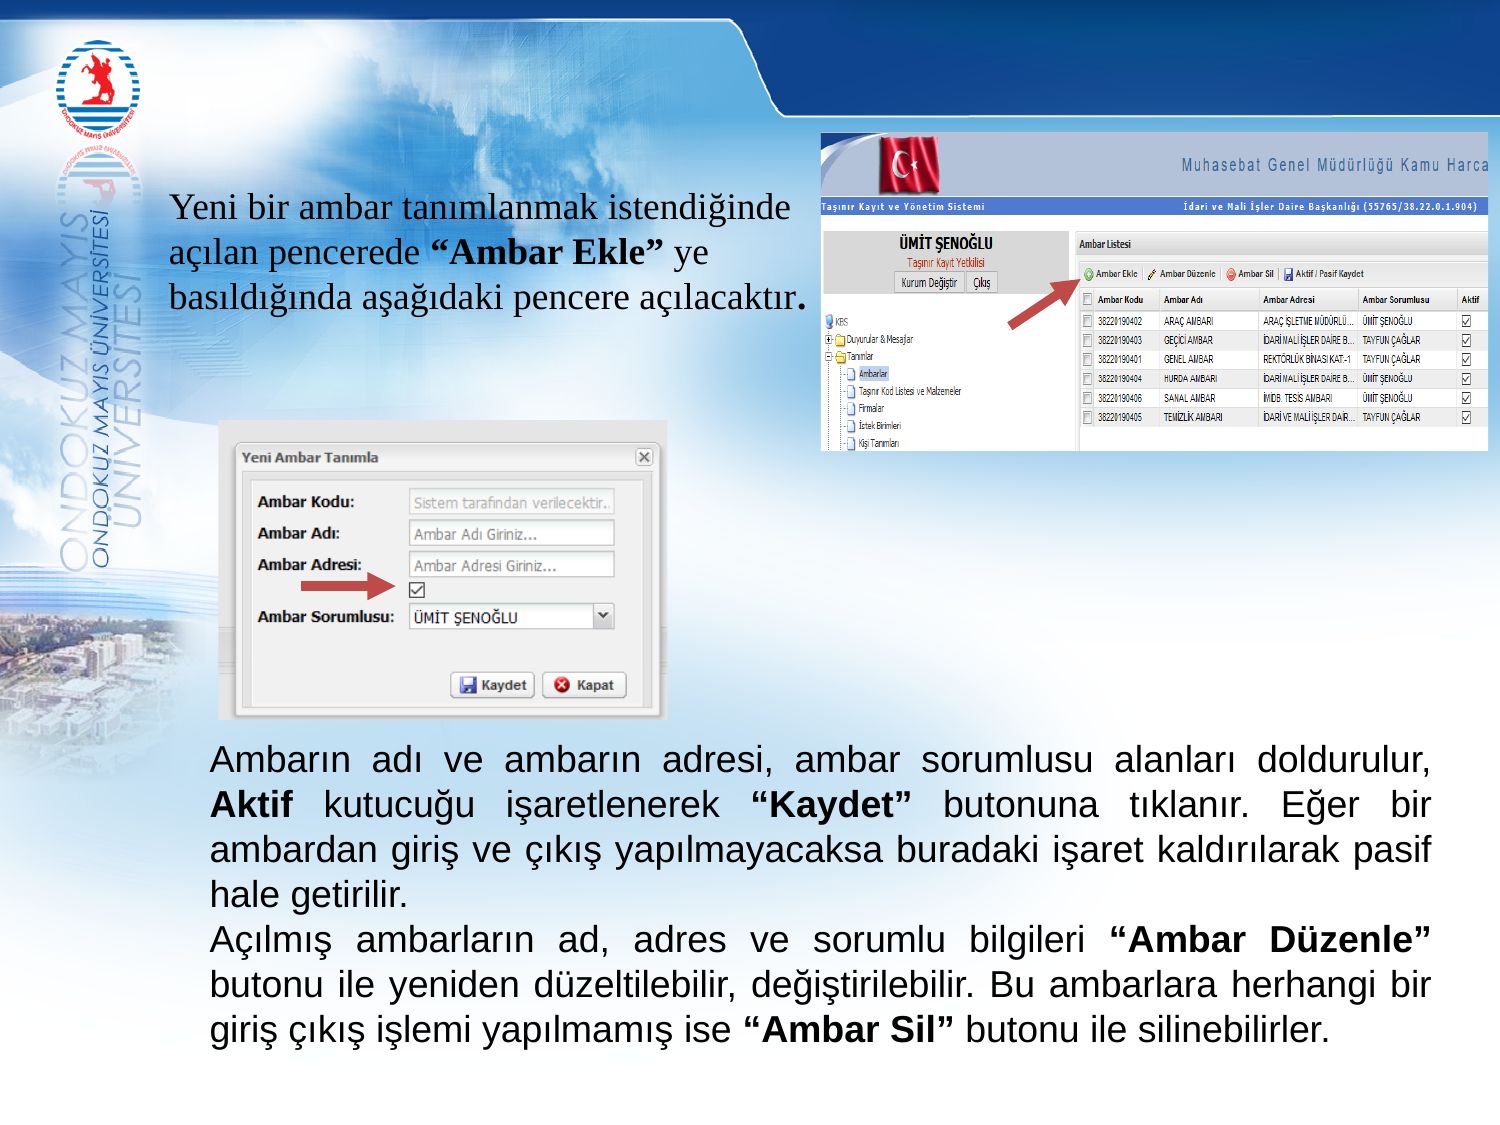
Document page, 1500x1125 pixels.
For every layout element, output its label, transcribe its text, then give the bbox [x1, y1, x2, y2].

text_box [1009, 278, 1081, 327]
picture [0, 0, 1500, 1125]
text_box Ambarın adı ve ambarın adresi, ambar sorumlusu alanları doldurulur, Aktif kutucuğu işaretlenerek “Kaydet” butonuna tıklanır. Eğer bir ambardan giriş ve çıkış yapılmayacaksa buradaki işaret kaldırılarak pasif hale getirilir. Açılmış ambarların ad, adres ve sorumlu bilgileri “Ambar Düzenle” butonu ile yeniden düzeltilebilir, değiştirilebilir. Bu ambarlara herhangi bir giriş çıkış işlemi yapılmamış ise “Ambar Sil” butonu ile silinebilirler. [194, 727, 1447, 1058]
text_box Yeni bir ambar tanımlanmak istendiğinde açılan pencerede “Ambar Ekle” ye basıldığında aşağıdaki pencere açılacaktır. [154, 174, 815, 325]
